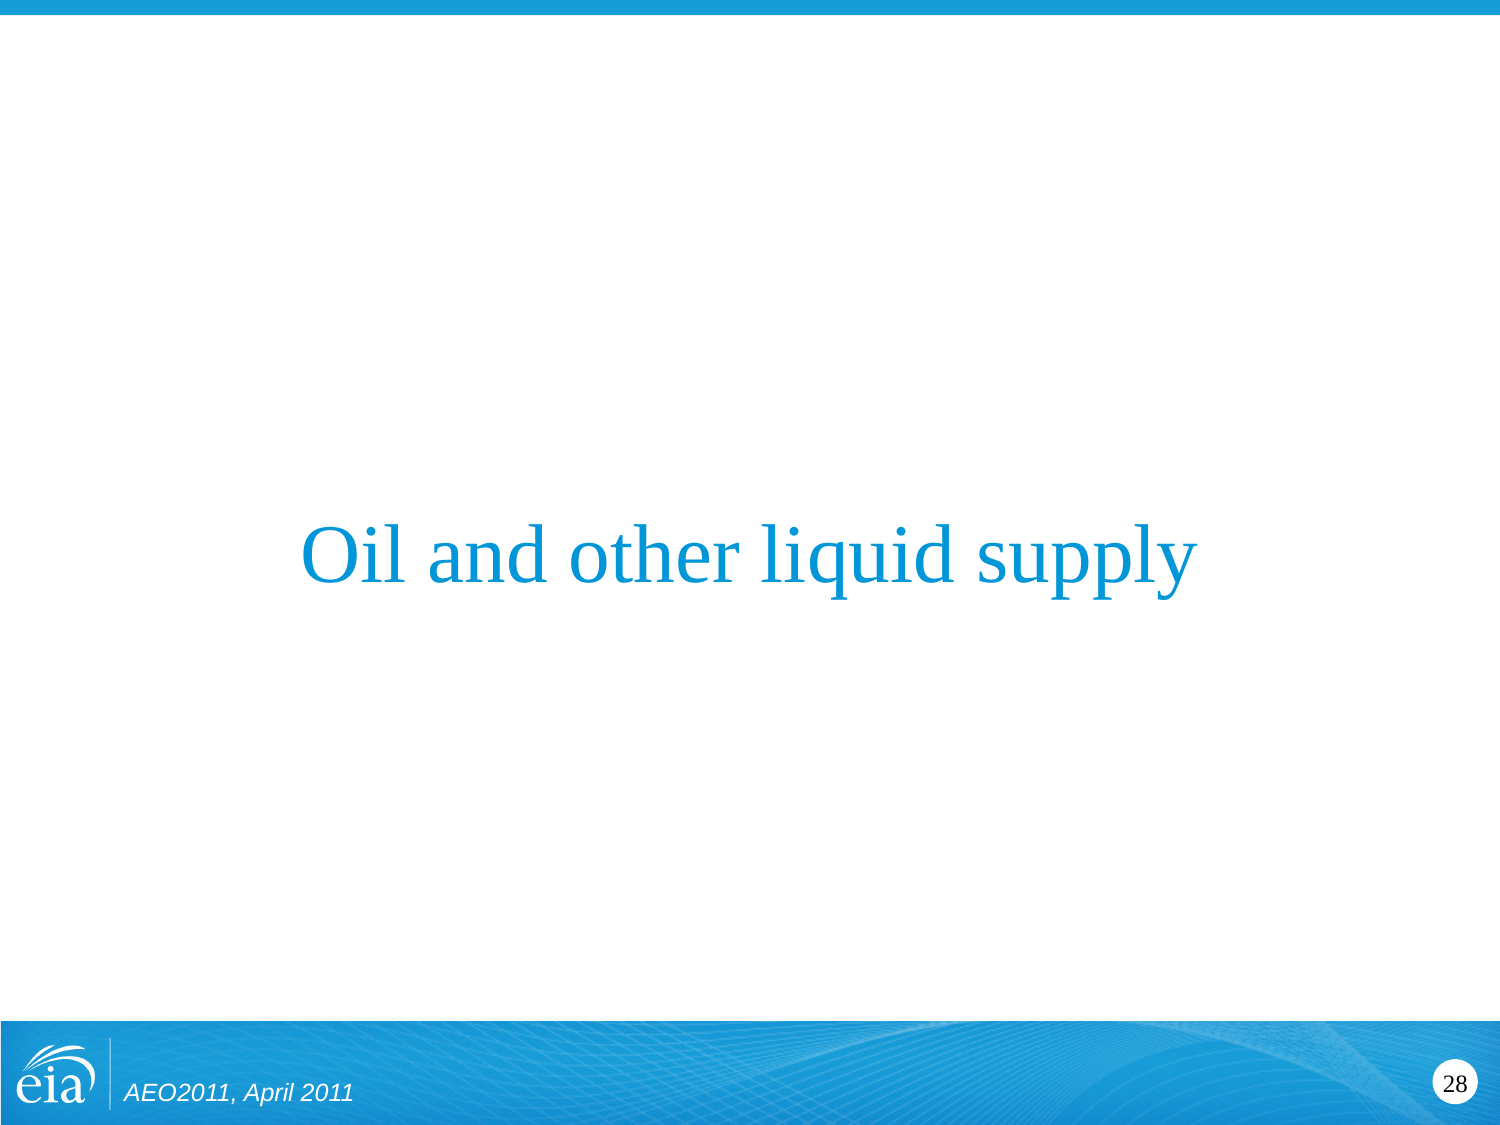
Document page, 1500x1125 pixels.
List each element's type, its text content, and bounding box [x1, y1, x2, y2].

title Oil and other liquid supply [75, 362, 1425, 607]
slide_number 28 [1424, 1052, 1487, 1113]
picture [2, 1021, 1500, 1125]
footer AEO2011, April 2011 [109, 1048, 571, 1114]
